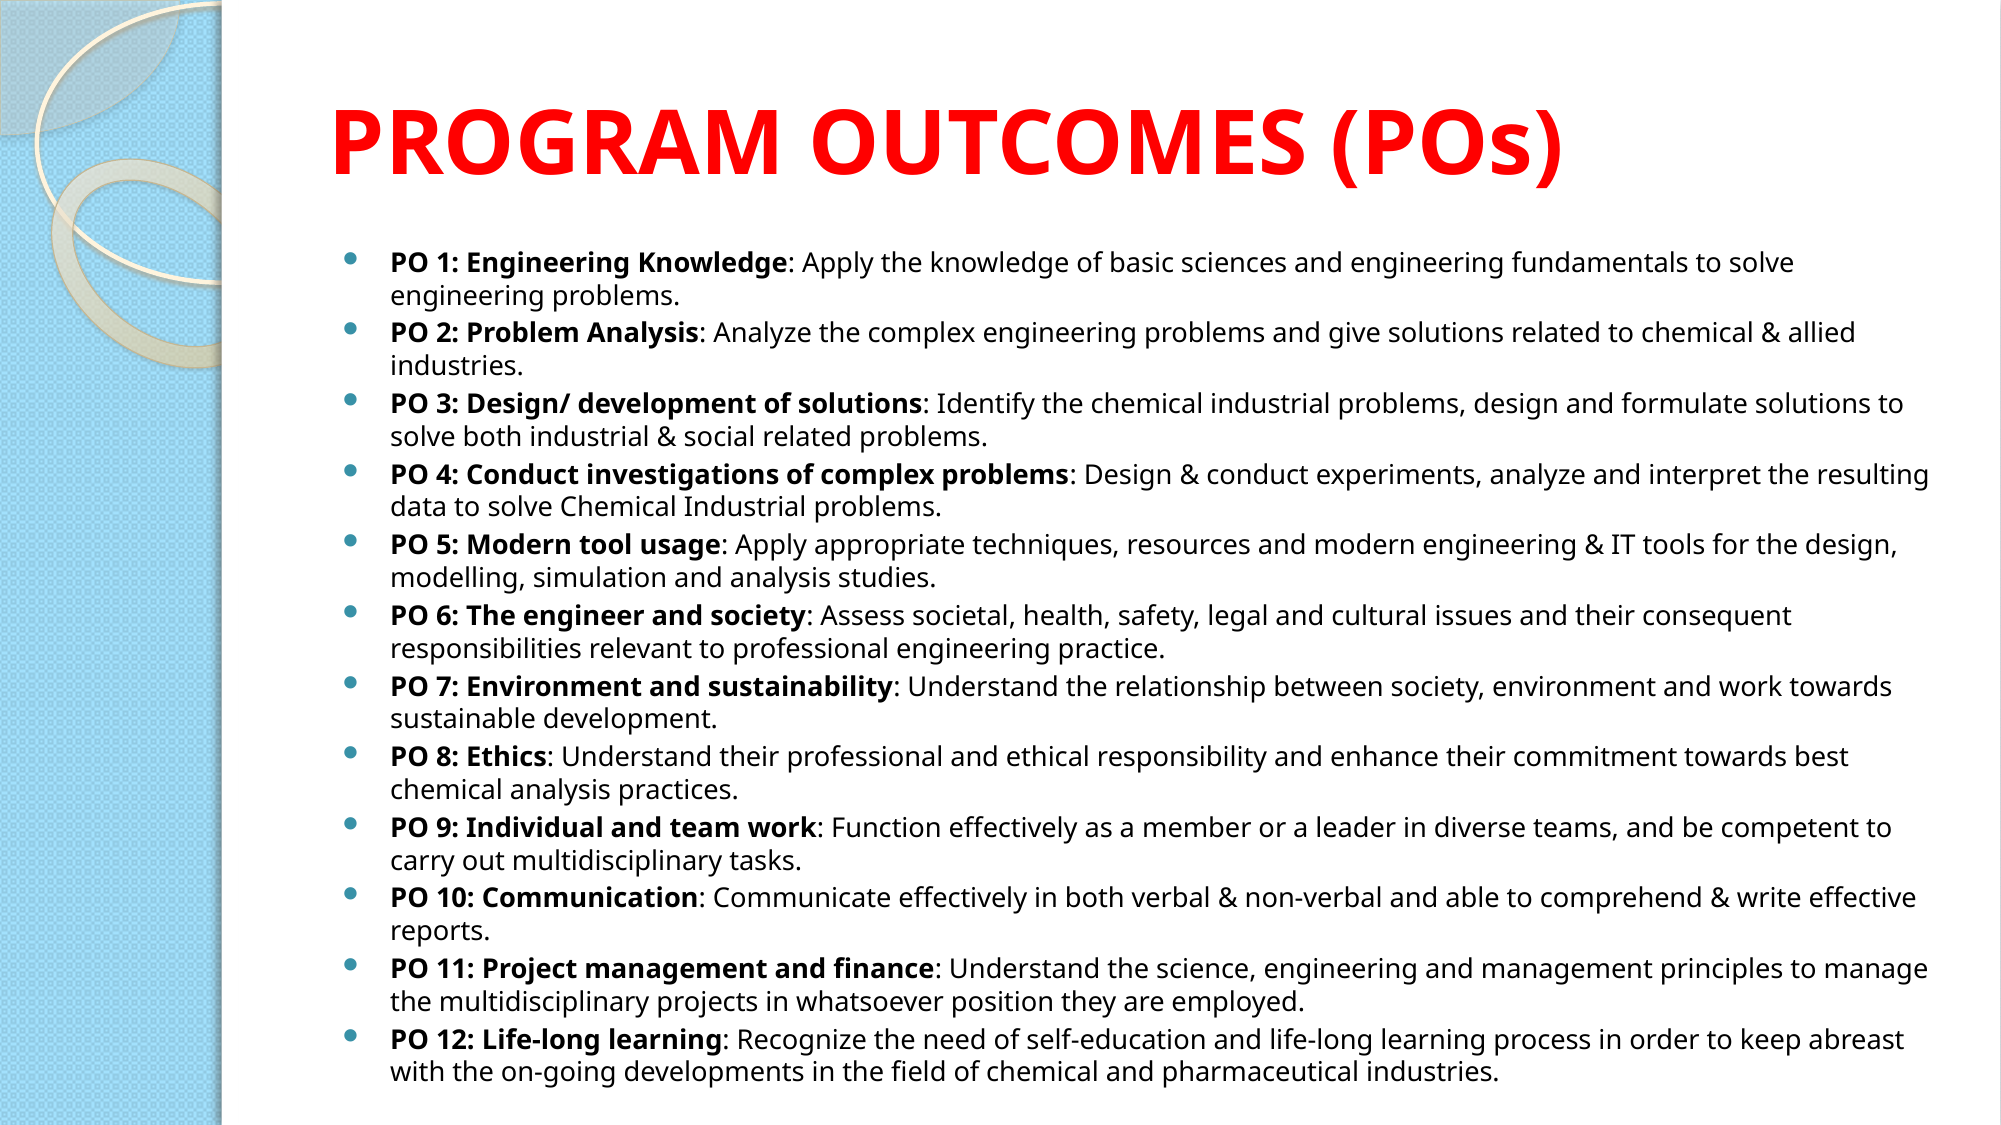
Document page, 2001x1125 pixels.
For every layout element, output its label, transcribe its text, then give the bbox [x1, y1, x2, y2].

list PO 1: Engineering Knowledge: Apply the knowledge of basic sciences and engineering fundamentals to solve engineering problems. PO 2: Problem Analysis: Analyze the complex engineering problems and give solutions related to chemical & allied industries. PO 3: Design/ development of solutions: Identify the chemical industrial problems, design and formulate solutions to solve both industrial & social related problems. PO 4: Conduct investigations of complex problems: Design & conduct experiments, analyze and interpret the resulting data to solve Chemical Industrial problems. PO 5: Modern tool usage: Apply appropriate techniques, resources and modern engineering & IT tools for the design, modelling, simulation and analysis studies. PO 6: The engineer and society: Assess societal, health, safety, legal and cultural issues and their consequent responsibilities relevant to professional engineering practice. PO 7: Environment and sustainability: Understand the relationship between society, environment and work towards sustainable development. PO 8: Ethics: Understand their professional and ethical responsibility and enhance their commitment towards best chemical analysis practices. PO 9: Individual and team work: Function effectively as a member or a leader in diverse teams, and be competent to carry out multidisciplinary tasks. PO 10: Communication: Communicate effectively in both verbal & non-verbal and able to comprehend & write effective reports. PO 11: Project management and finance: Understand the science, engineering and management principles to manage the multidisciplinary projects in whatsoever position they are employed. PO 12: Life-long learning: Recognize the need of self-education and life-long learning process in order to keep abreast with the on-going developments in the field of chemical and pharmaceutical industries. [313, 237, 1954, 1103]
title Program Outcomes (POs) [313, 45, 1954, 233]
